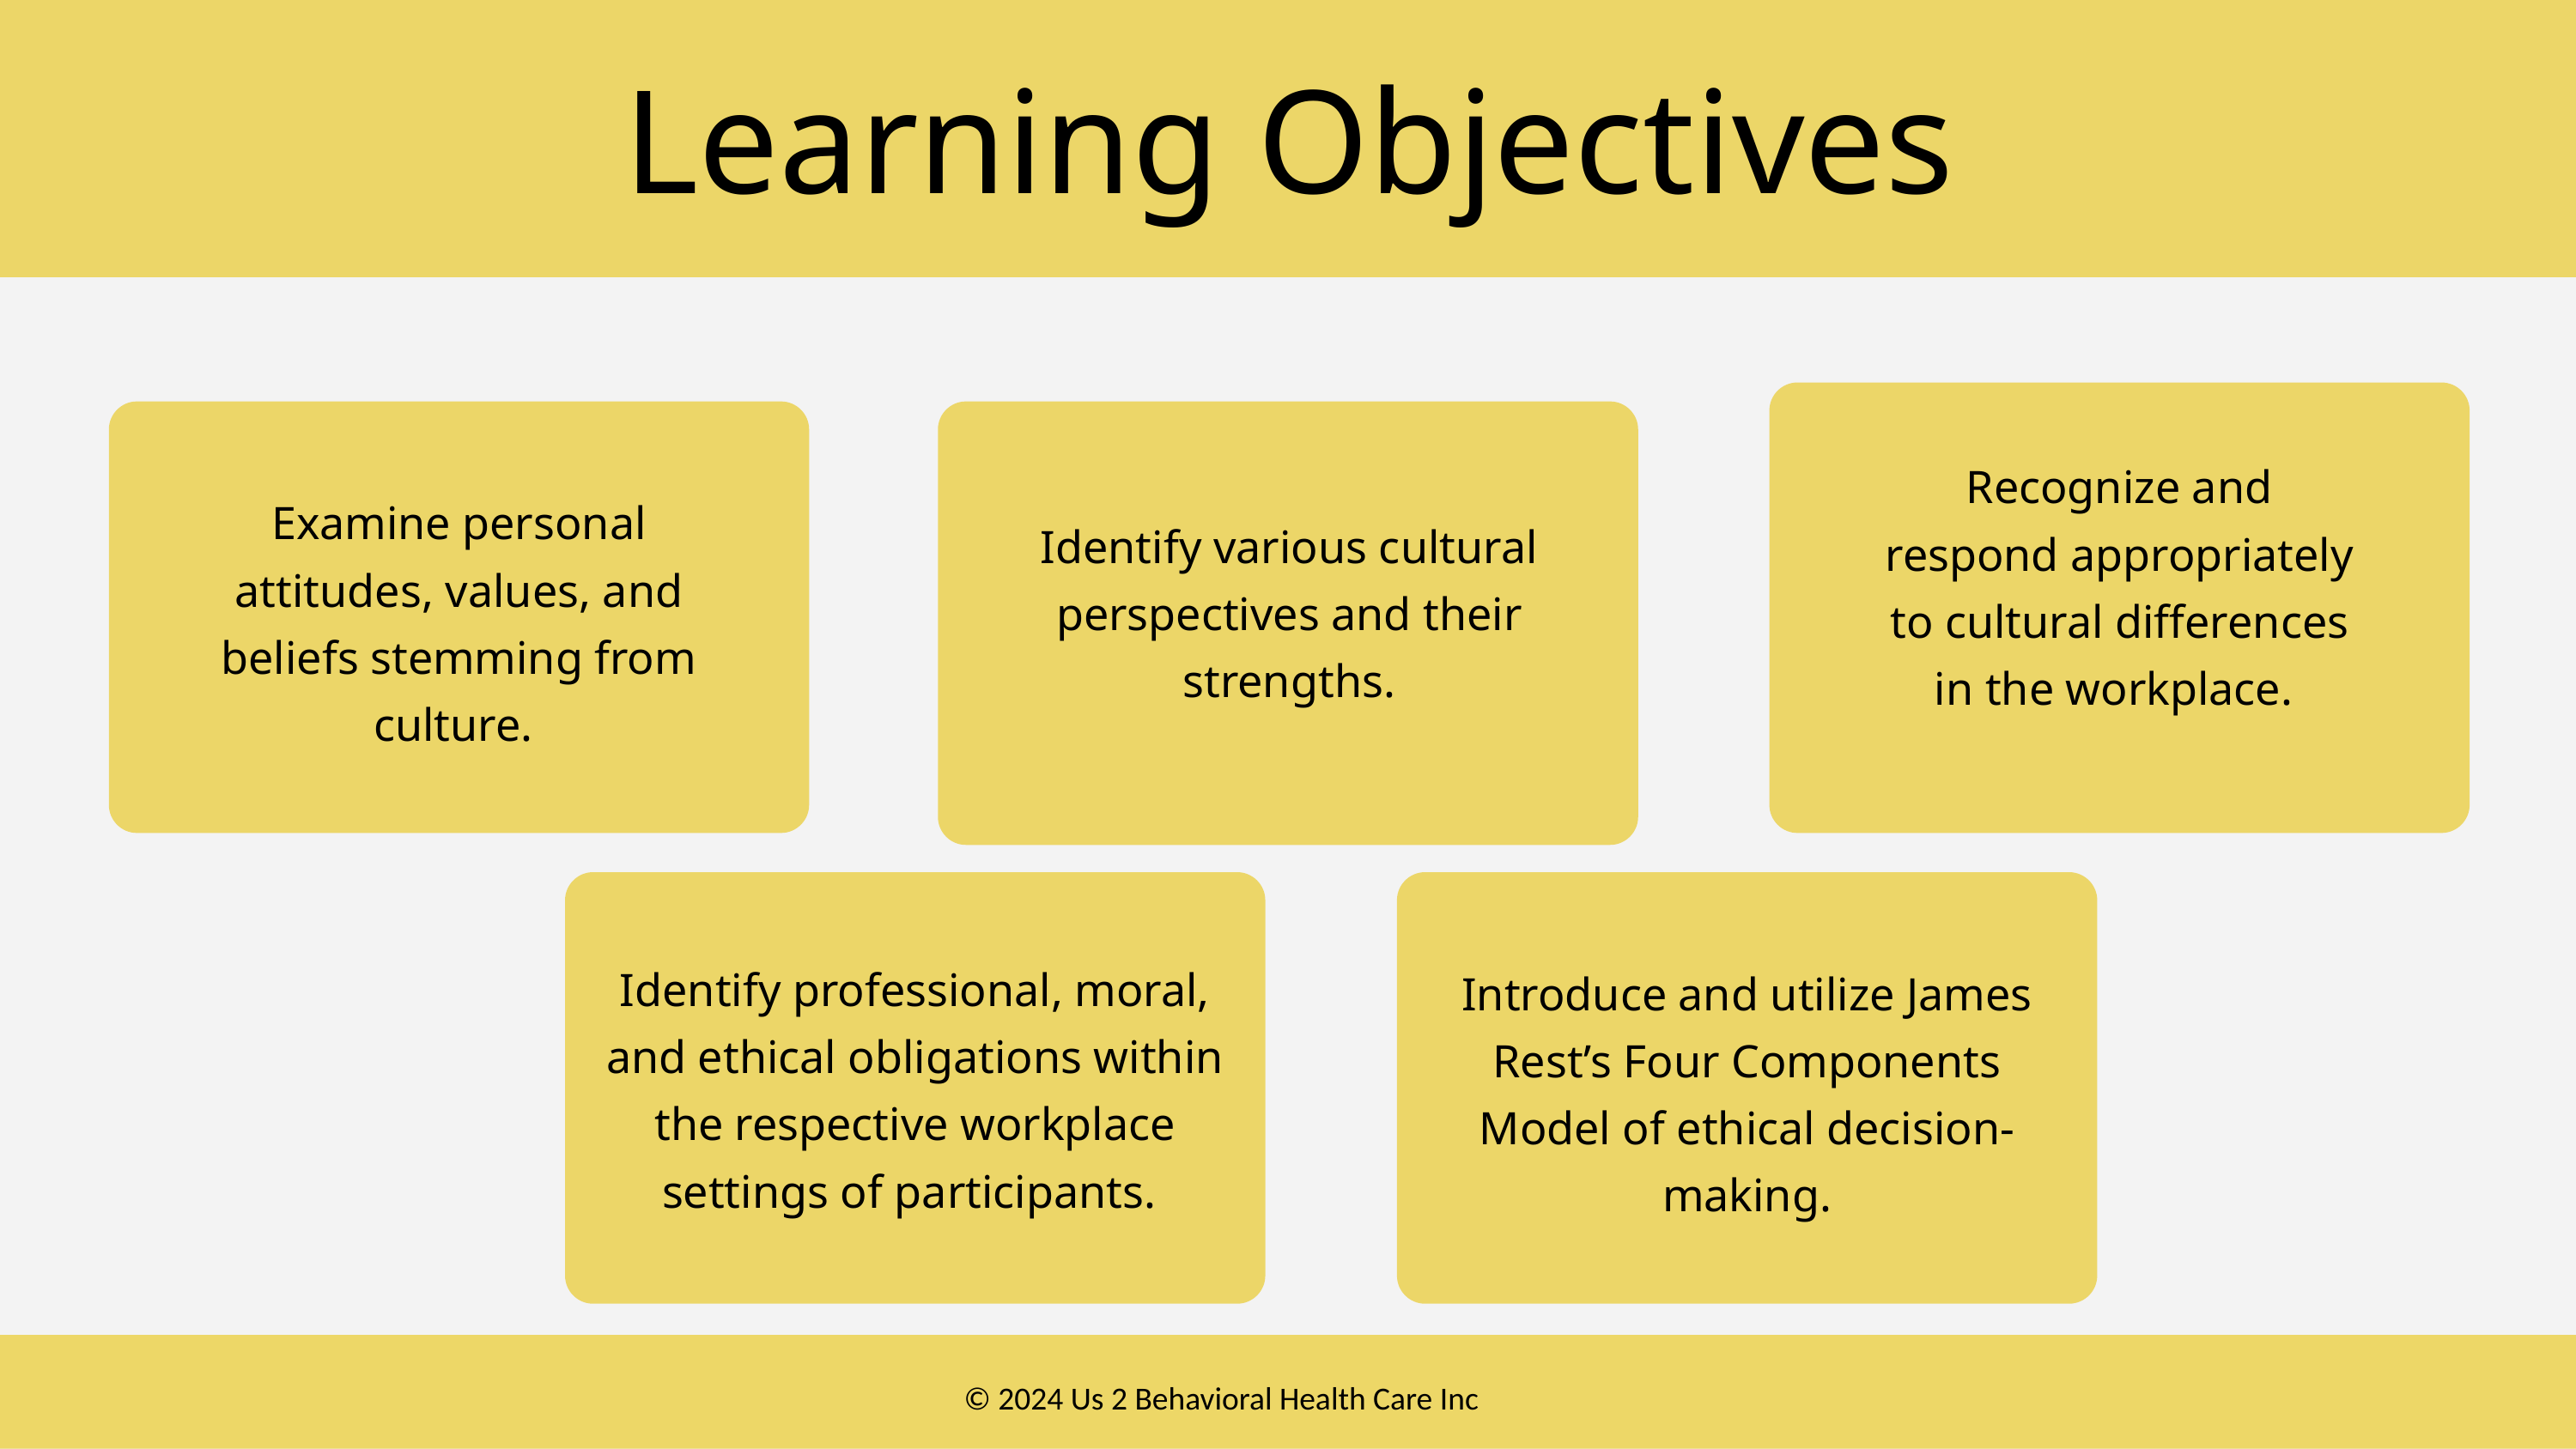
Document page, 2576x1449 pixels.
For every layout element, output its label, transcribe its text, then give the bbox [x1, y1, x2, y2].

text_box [1769, 382, 2470, 834]
text_box © 2024 Us 2 Behavioral Health Care Inc [951, 1371, 1564, 1449]
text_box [564, 871, 1266, 1304]
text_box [108, 401, 810, 834]
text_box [1396, 871, 2098, 1304]
text_box [0, 1335, 2576, 1449]
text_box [938, 401, 1638, 846]
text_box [0, 0, 2576, 278]
